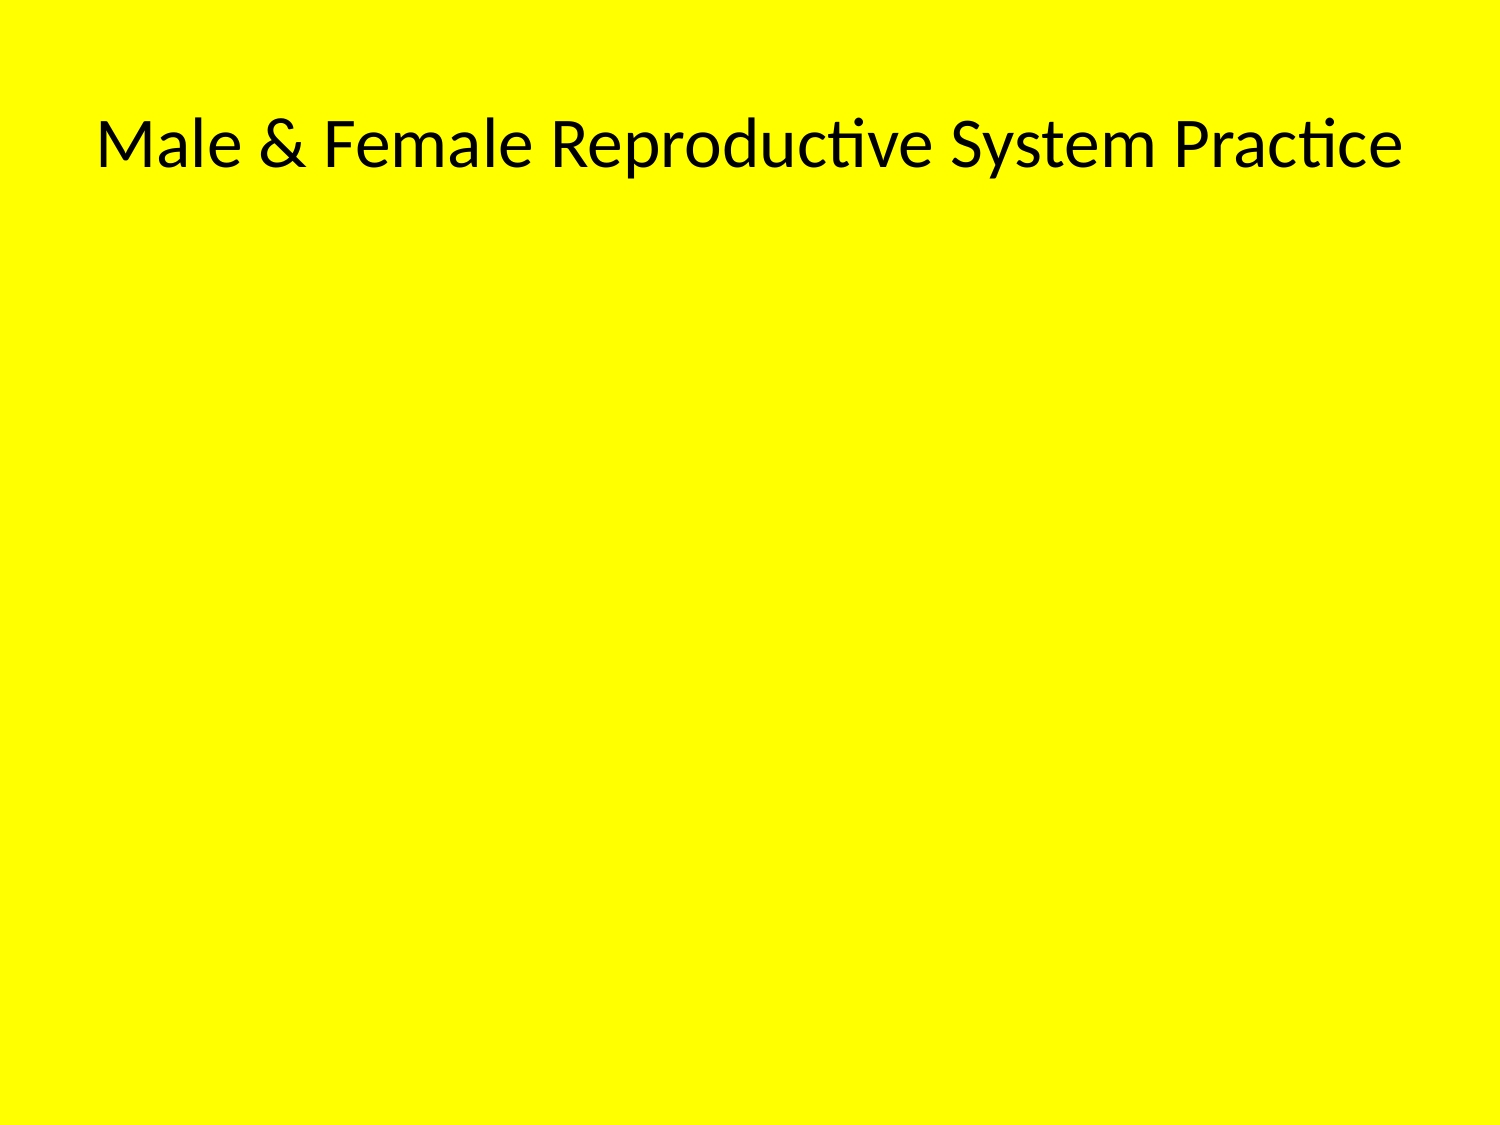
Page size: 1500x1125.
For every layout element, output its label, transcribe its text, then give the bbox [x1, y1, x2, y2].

title Male & Female Reproductive System Practice [75, 45, 1425, 233]
